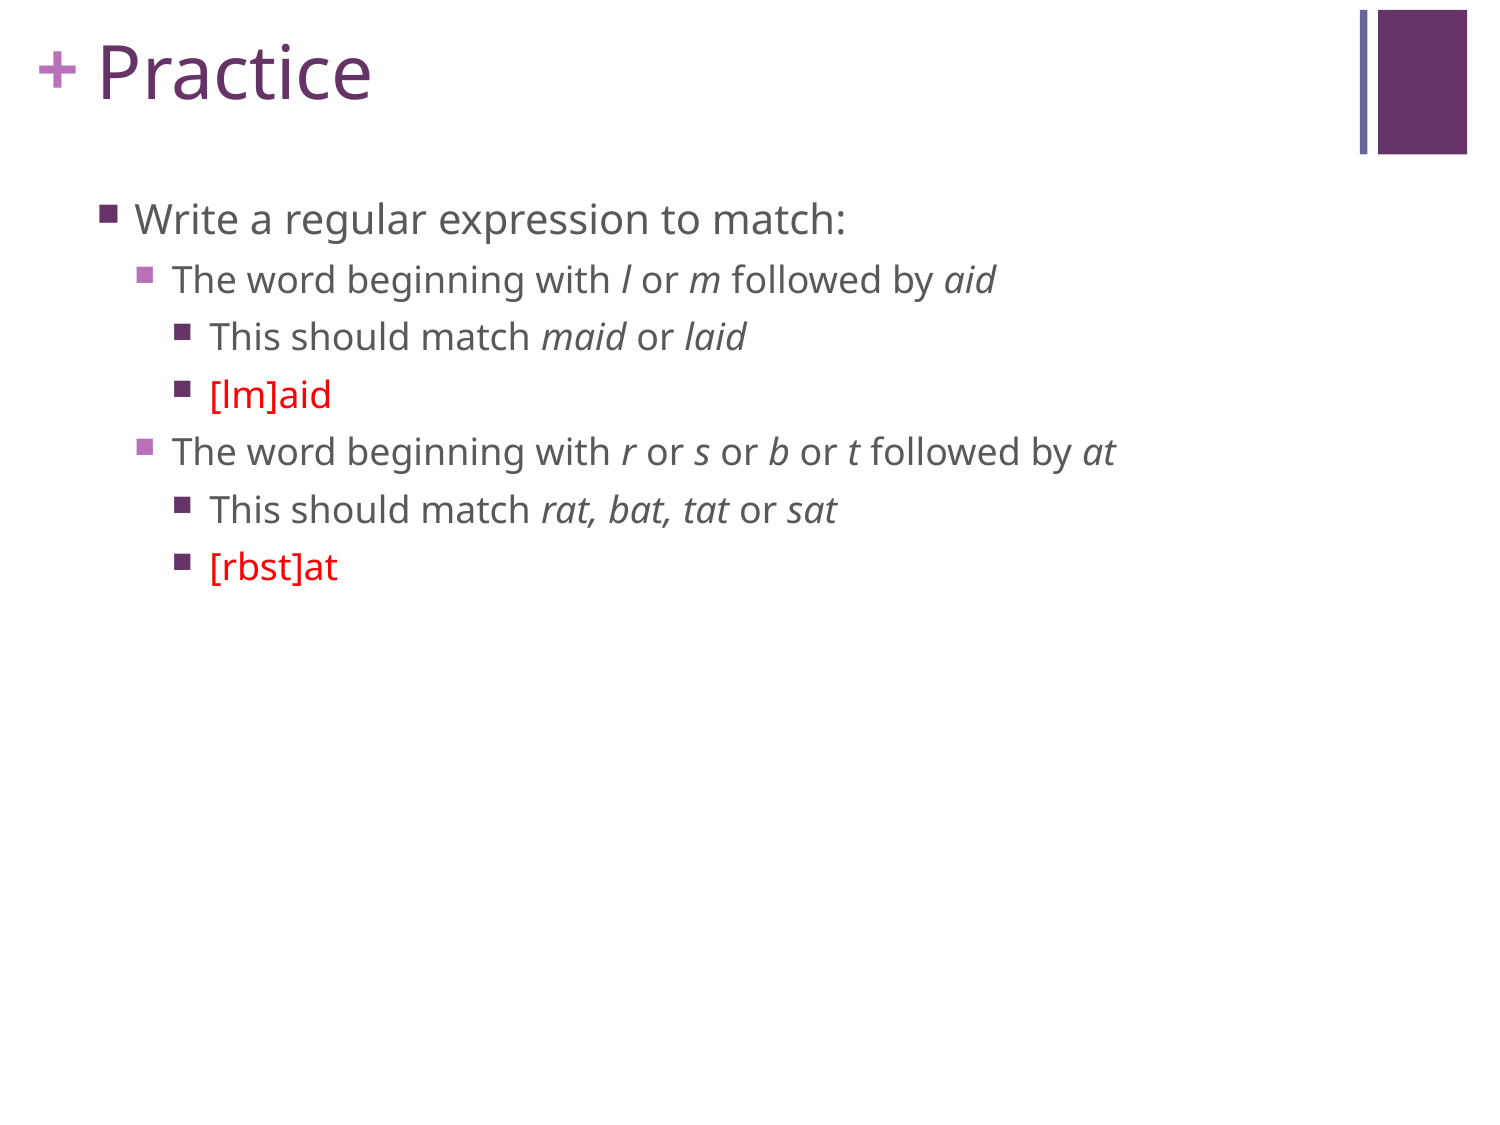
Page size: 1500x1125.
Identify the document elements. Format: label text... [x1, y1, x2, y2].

list Write a regular expression to match: The word beginning with l or m followed by aid This should match maid or laid [lm]aid The word beginning with r or s or b or t followed by at This should match rat, bat, tat or sat [rbst]at [81, 185, 1468, 1080]
title Practice [81, 16, 1360, 155]
